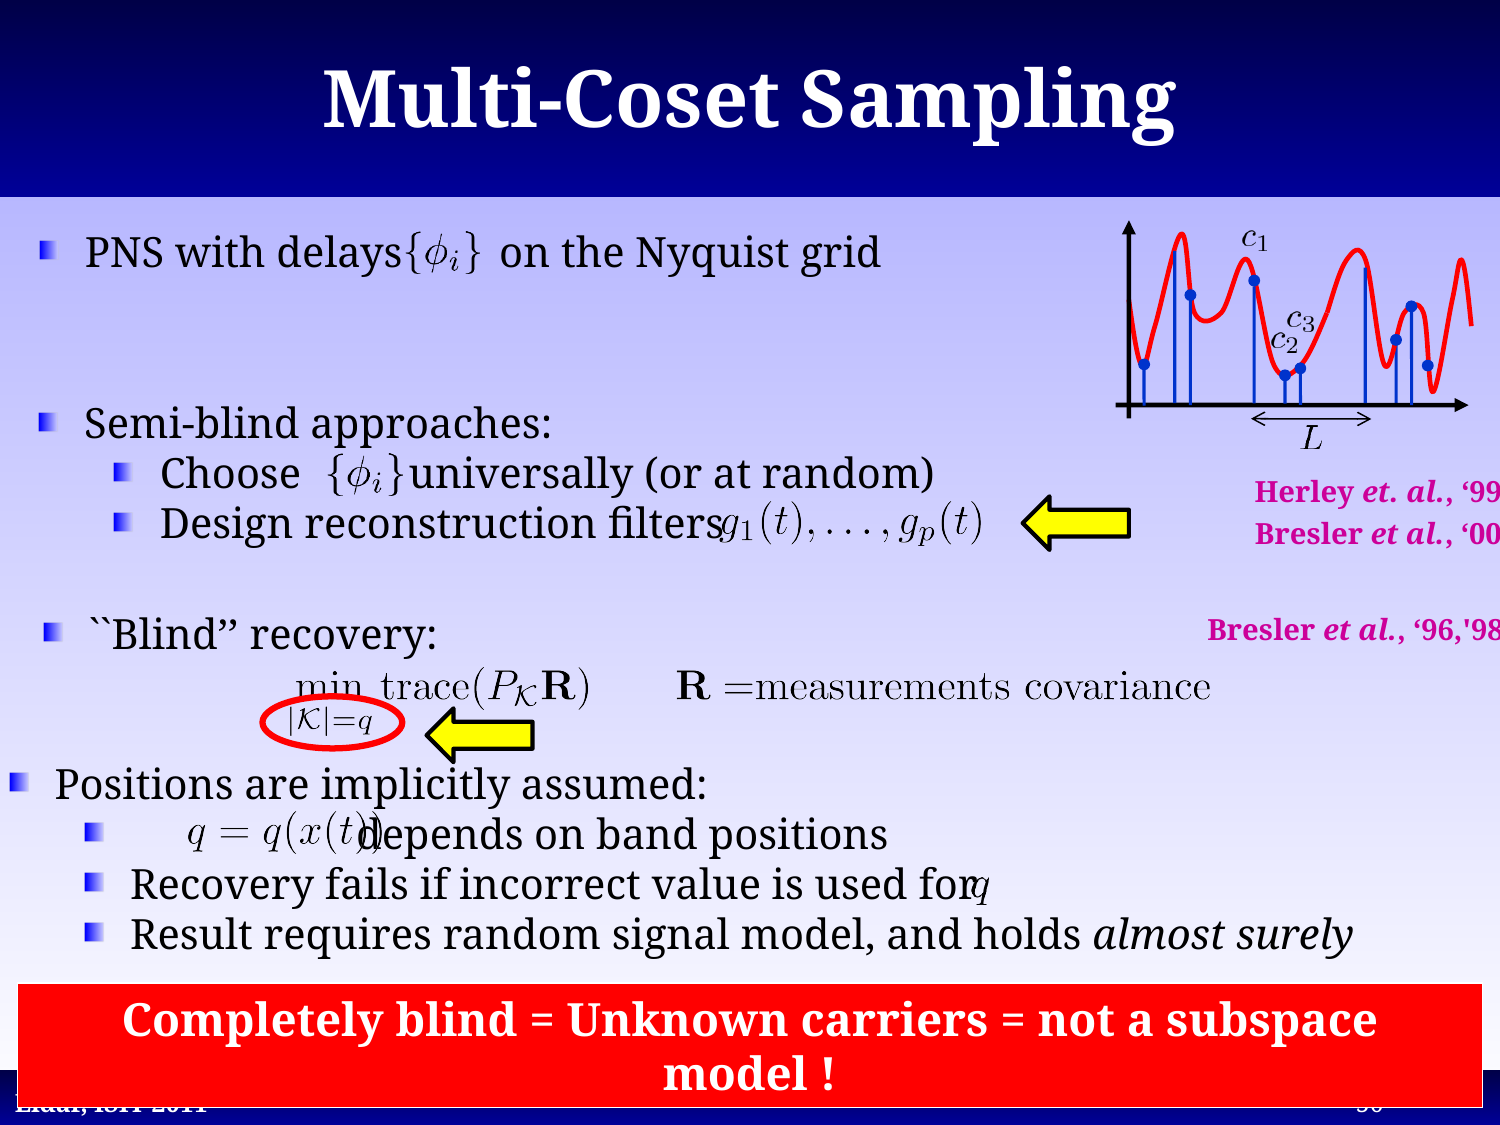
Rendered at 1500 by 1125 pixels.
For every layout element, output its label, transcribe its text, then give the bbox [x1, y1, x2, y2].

text_box ``Blind’’ recovery: [27, 600, 453, 665]
picture [112, 461, 135, 484]
picture [289, 667, 1211, 736]
picture [83, 871, 106, 894]
text_box Bresler et al., ‘96,'98 [1192, 604, 1500, 654]
text_box Completely blind = Unknown carriers = not a subspace model ! [17, 982, 1483, 1108]
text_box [1115, 220, 1472, 449]
picture [327, 453, 403, 496]
text_box Bresler et al., ‘00 [1240, 508, 1500, 558]
text_box [431, 743, 535, 765]
picture [42, 621, 65, 644]
text_box [260, 701, 382, 750]
picture [8, 771, 31, 794]
text_box [1020, 494, 1131, 552]
picture [404, 231, 480, 274]
picture [971, 877, 990, 905]
picture [719, 501, 981, 546]
picture [38, 239, 61, 262]
picture [83, 921, 106, 944]
picture [83, 821, 106, 844]
picture [37, 411, 60, 434]
picture [187, 811, 382, 854]
text_box Herley et. al., ‘99 [1239, 466, 1500, 516]
text_box PNS with delays on the Nyquist grid [23, 217, 897, 283]
text_box Positions are implicitly assumed: depends on band positions Recovery fails if incorrect value is used for Result requires random signal model, and holds almost surely [0, 750, 1369, 965]
picture [112, 511, 135, 534]
text_box Semi-blind approaches: Choose universally (or at random) Design reconstruction filters [23, 389, 950, 605]
title Multi-Coset Sampling [75, 19, 1425, 172]
